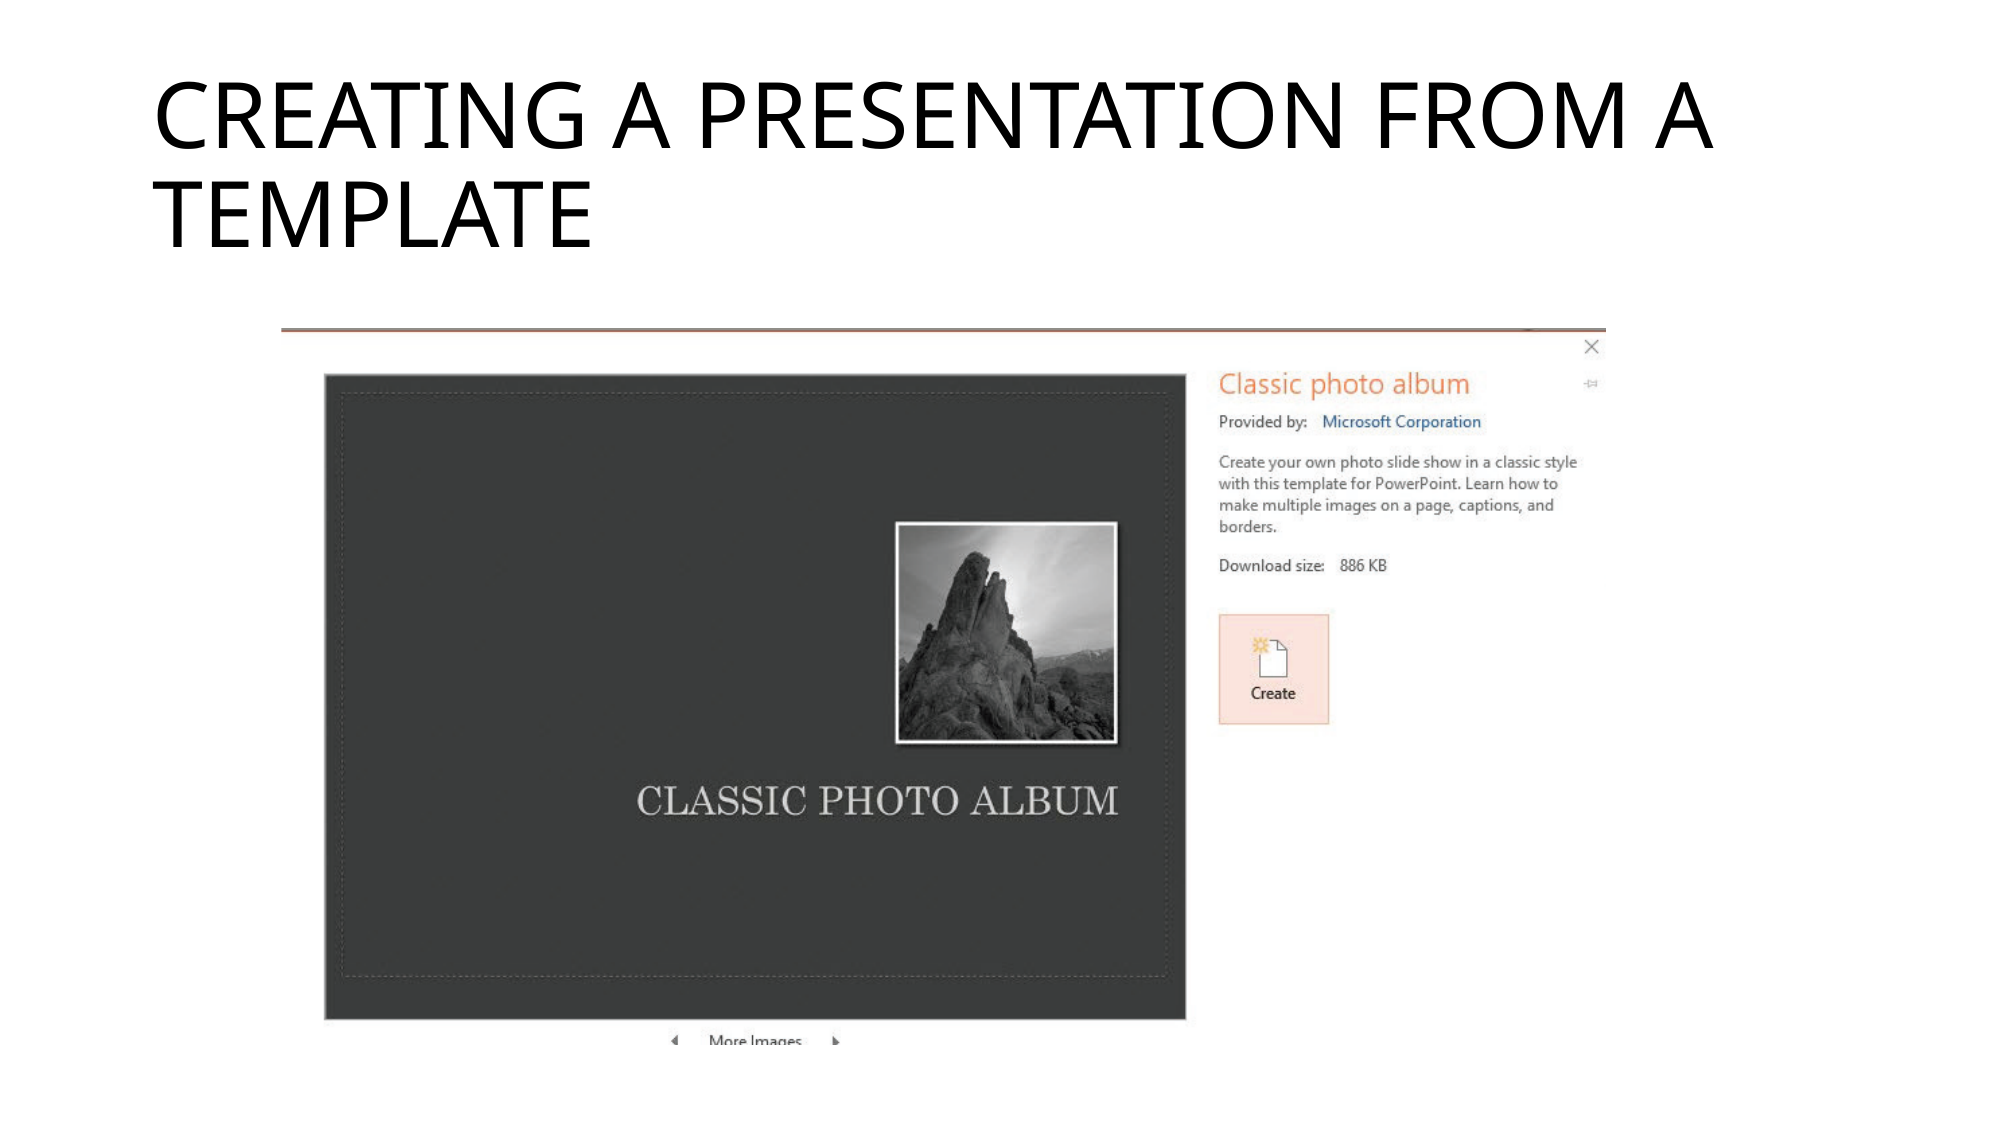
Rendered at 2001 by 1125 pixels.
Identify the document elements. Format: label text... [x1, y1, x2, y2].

title CREATING A PRESENTATION FROM A TEMPLATE [137, 59, 1863, 278]
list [281, 328, 1606, 1045]
